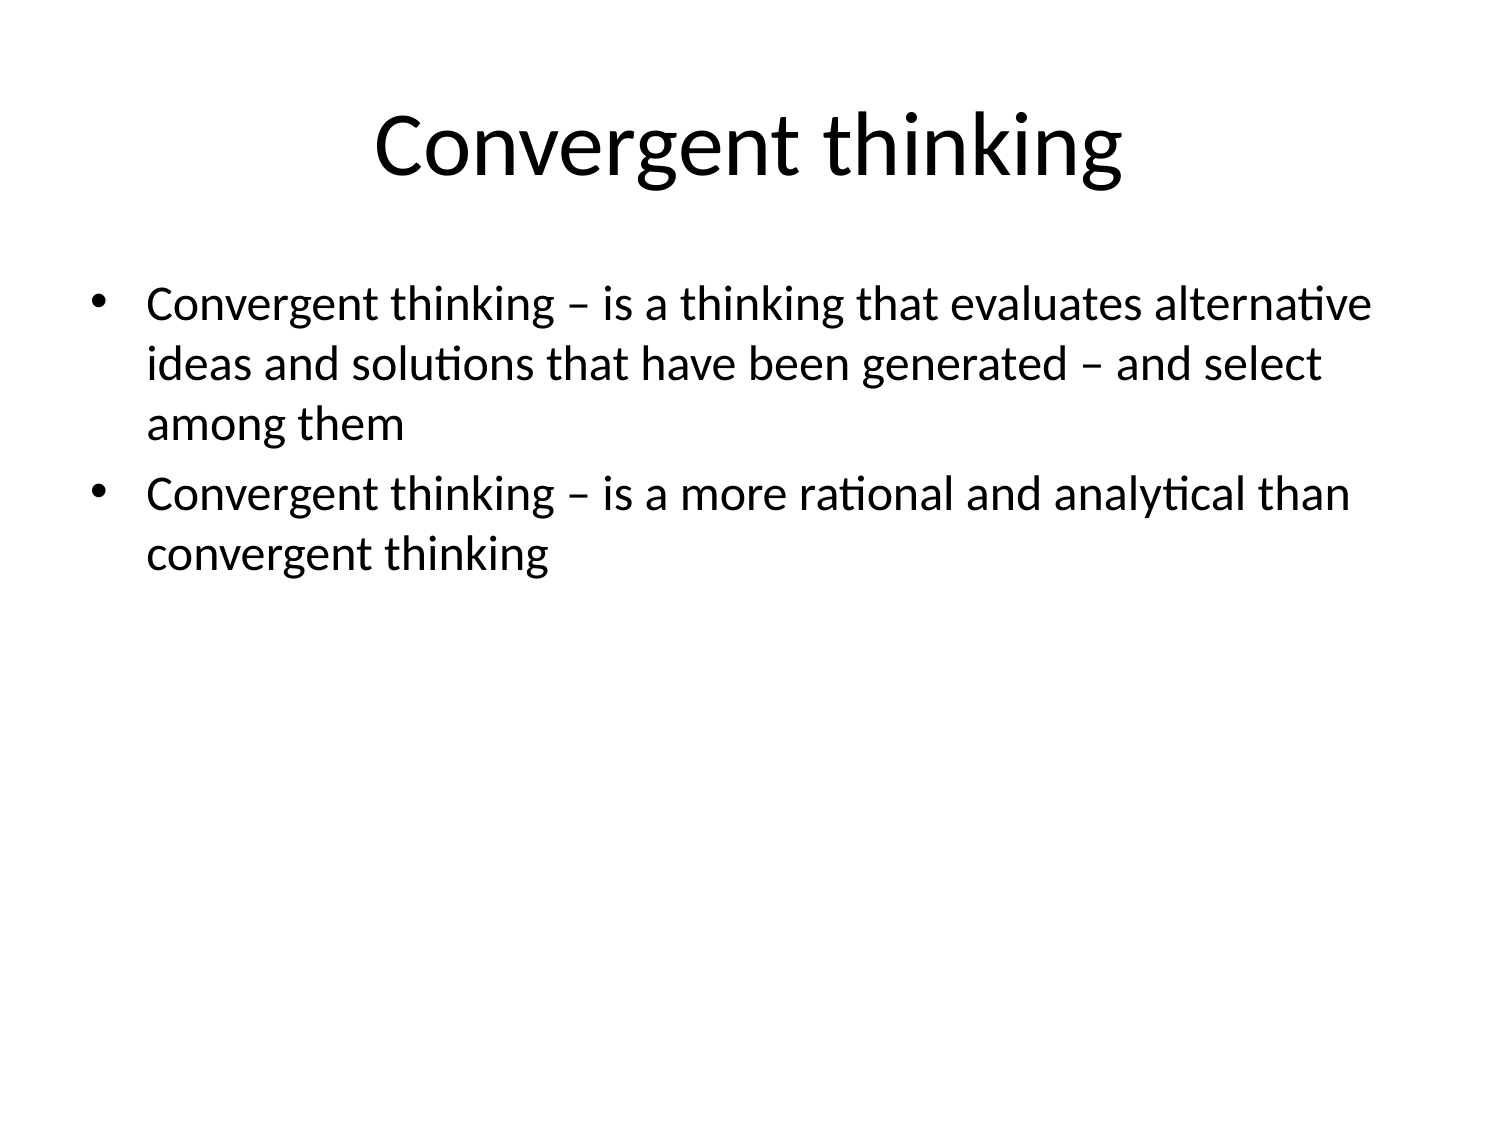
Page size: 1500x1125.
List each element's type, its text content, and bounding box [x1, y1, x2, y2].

list Convergent thinking – is a thinking that evaluates alternative ideas and solutions that have been generated – and select among them Convergent thinking – is a more rational and analytical than convergent thinking [75, 262, 1425, 976]
title Convergent thinking [75, 45, 1425, 233]
